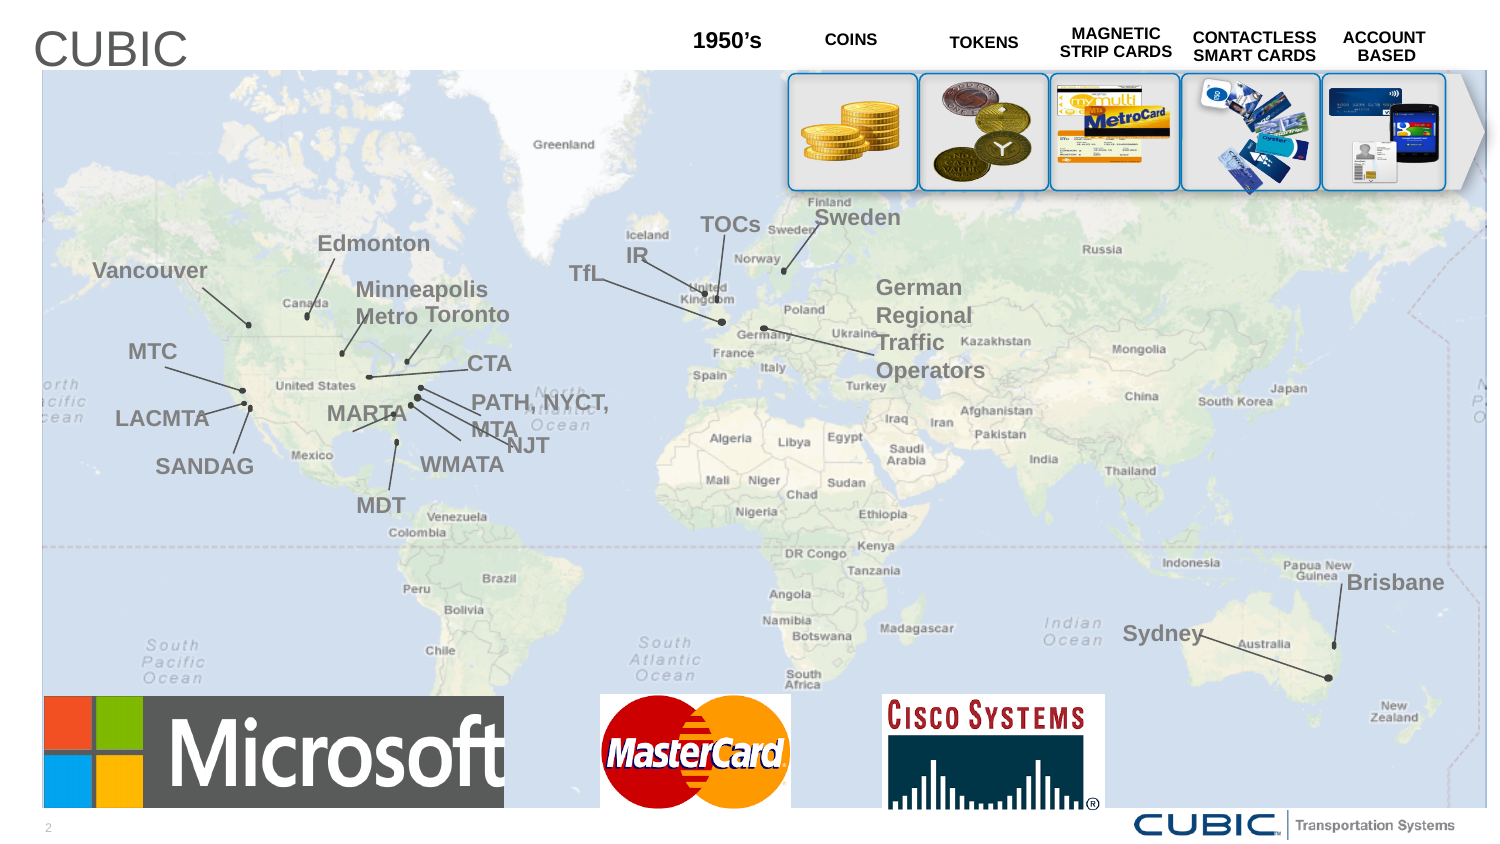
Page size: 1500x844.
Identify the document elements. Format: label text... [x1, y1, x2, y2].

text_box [788, 18, 1486, 191]
picture [1134, 810, 1455, 840]
picture [881, 694, 1106, 816]
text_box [42, 66, 1487, 809]
slide_number 2 [45, 817, 91, 844]
picture [600, 694, 792, 809]
picture [44, 695, 505, 808]
title Cubic [18, 9, 1369, 119]
text_box 1950’s [670, 21, 783, 62]
